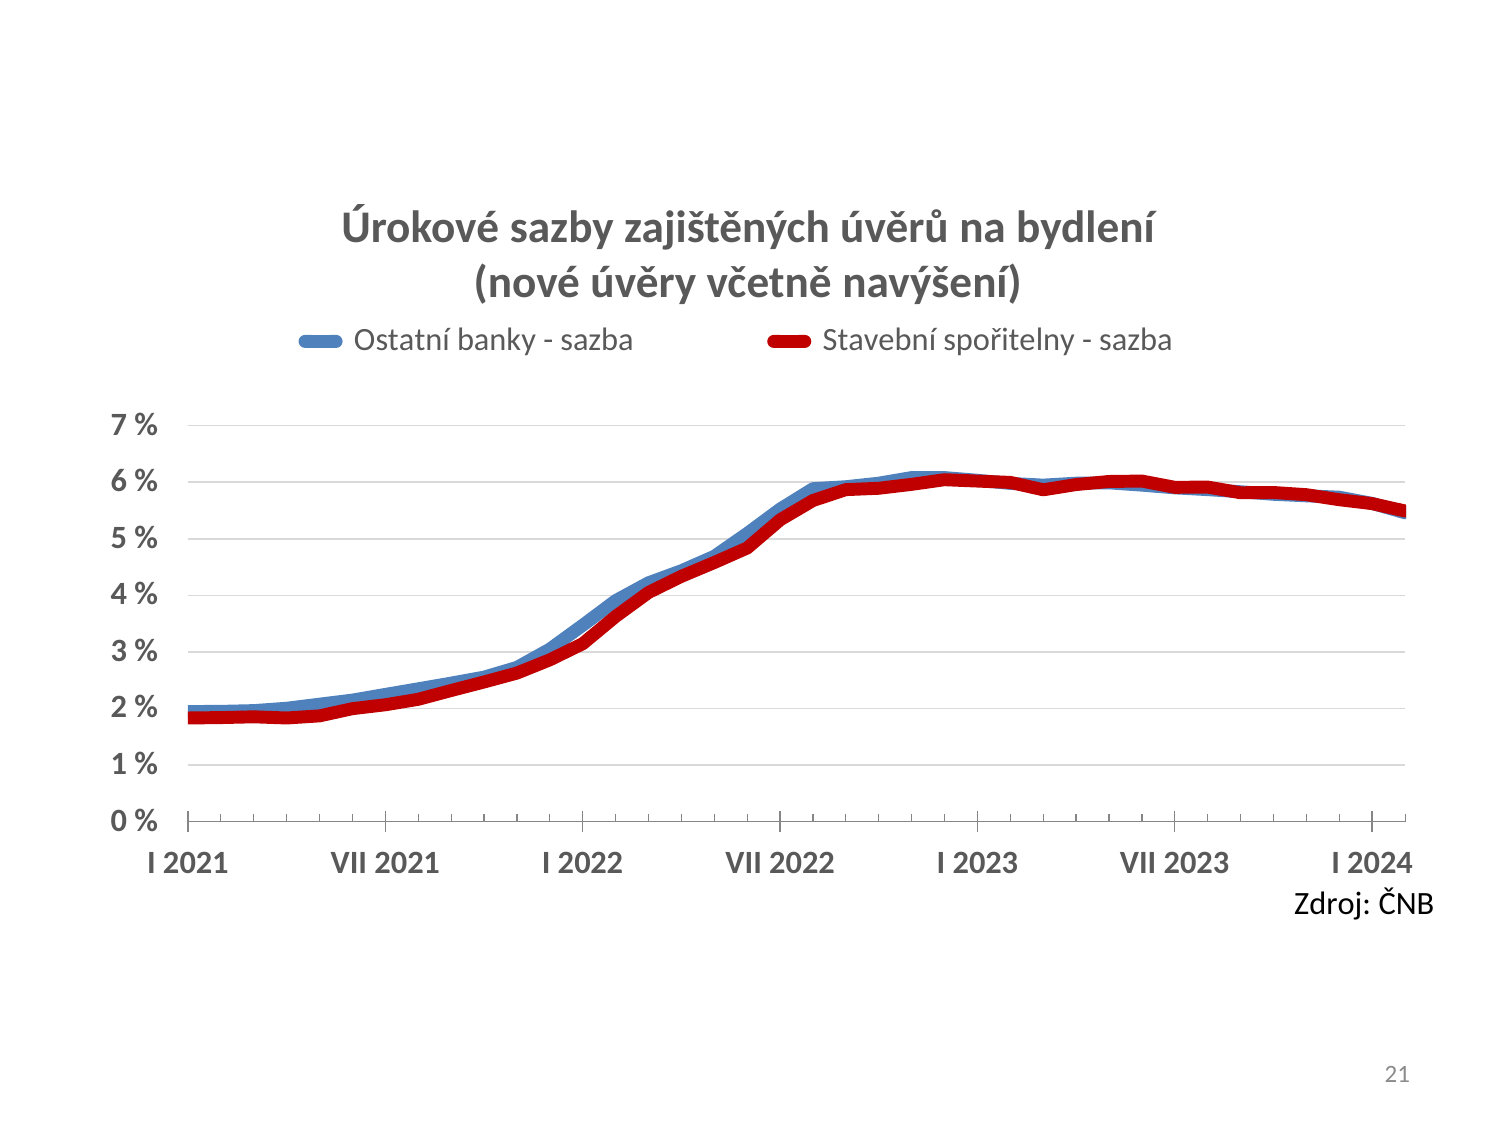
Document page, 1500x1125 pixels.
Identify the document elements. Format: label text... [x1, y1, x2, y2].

picture [0, 160, 1500, 950]
slide_number 21 [1074, 1042, 1425, 1103]
